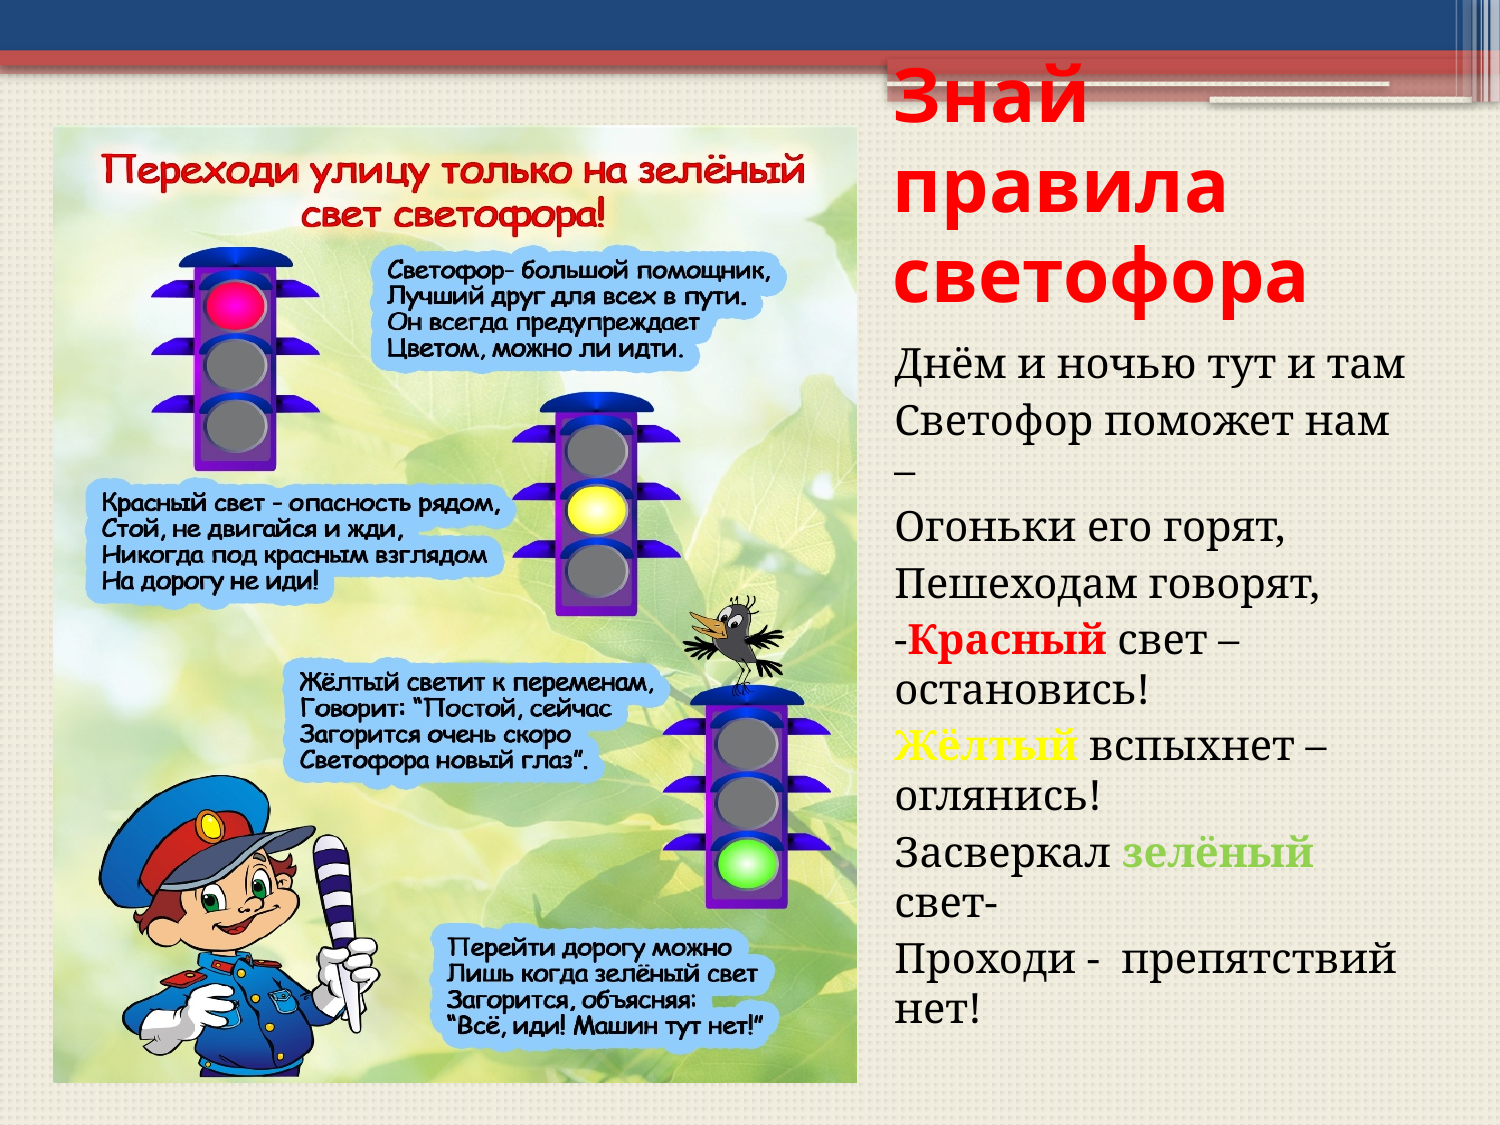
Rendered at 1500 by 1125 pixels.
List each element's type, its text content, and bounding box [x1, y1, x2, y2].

list Днём и ночью тут и там Светофор поможет нам – Огоньки его горят, Пешеходам говорят, -Красный свет – остановись! Жёлтый вспыхнет – оглянись! Засверкал зелёный свет- Проходи - препятствий нет! [878, 329, 1434, 1088]
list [52, 125, 857, 1083]
title Знай правила светофора [878, 180, 1434, 325]
